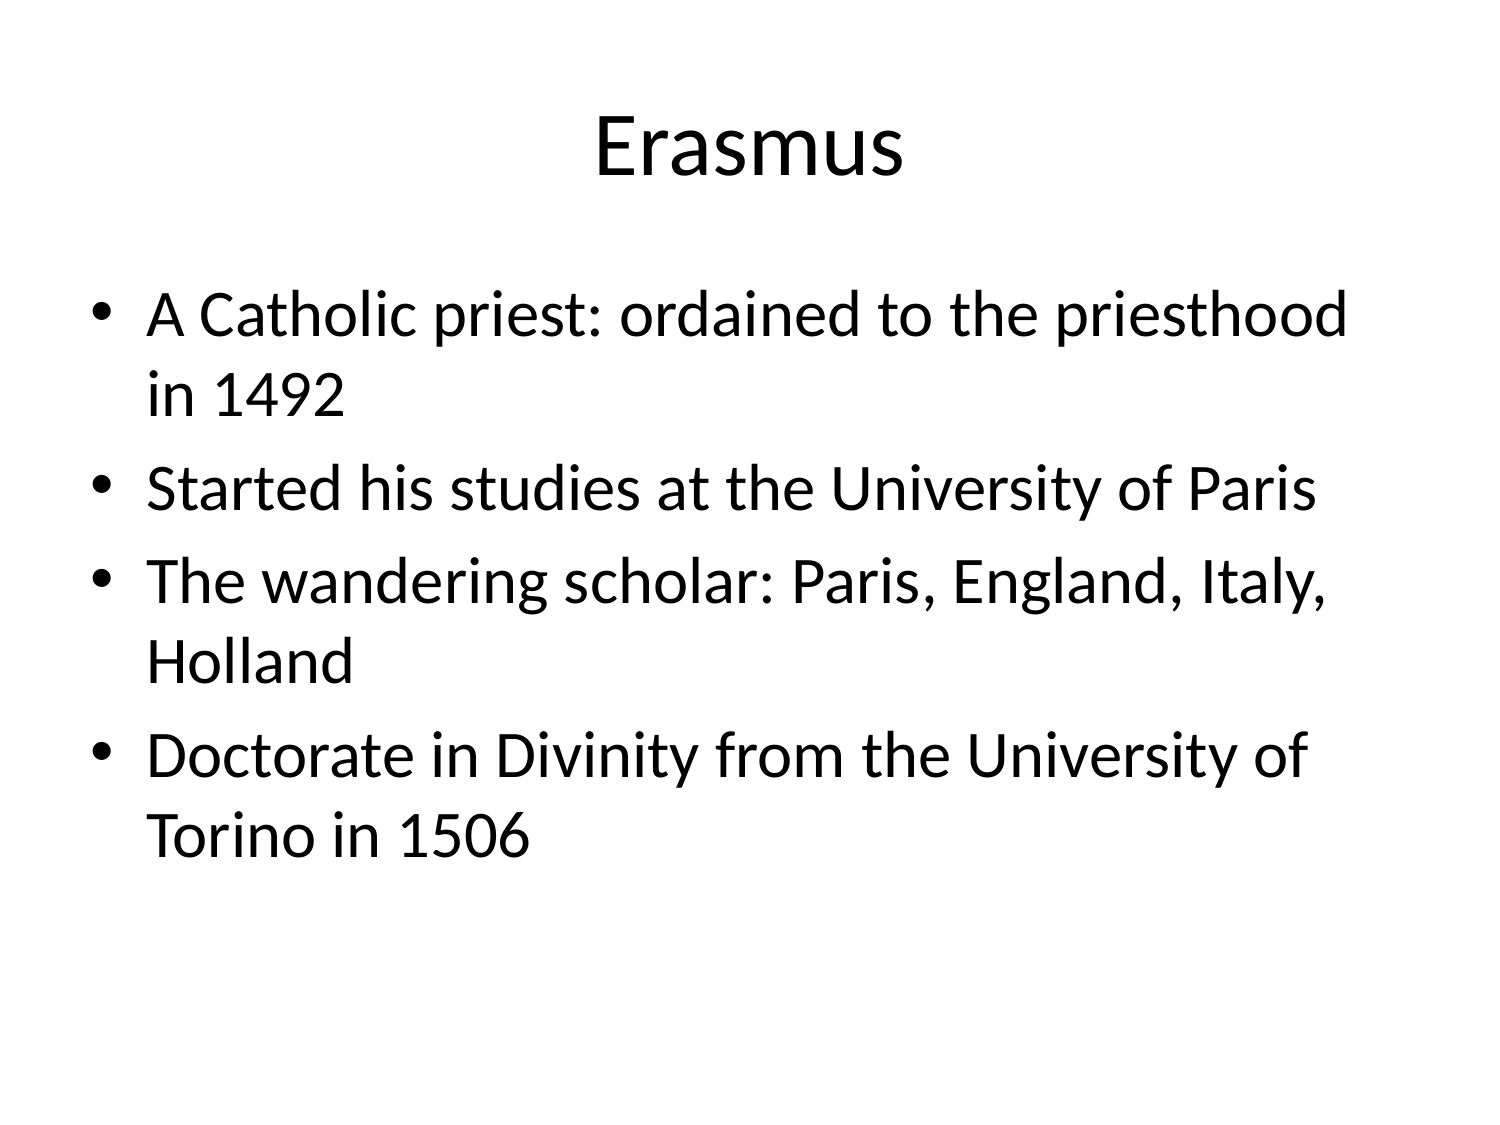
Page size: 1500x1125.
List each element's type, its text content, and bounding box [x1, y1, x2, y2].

list A Catholic priest: ordained to the priesthood in 1492 Started his studies at the University of Paris The wandering scholar: Paris, England, Italy, Holland Doctorate in Divinity from the University of Torino in 1506 [75, 262, 1425, 1005]
title Erasmus [75, 45, 1425, 233]
